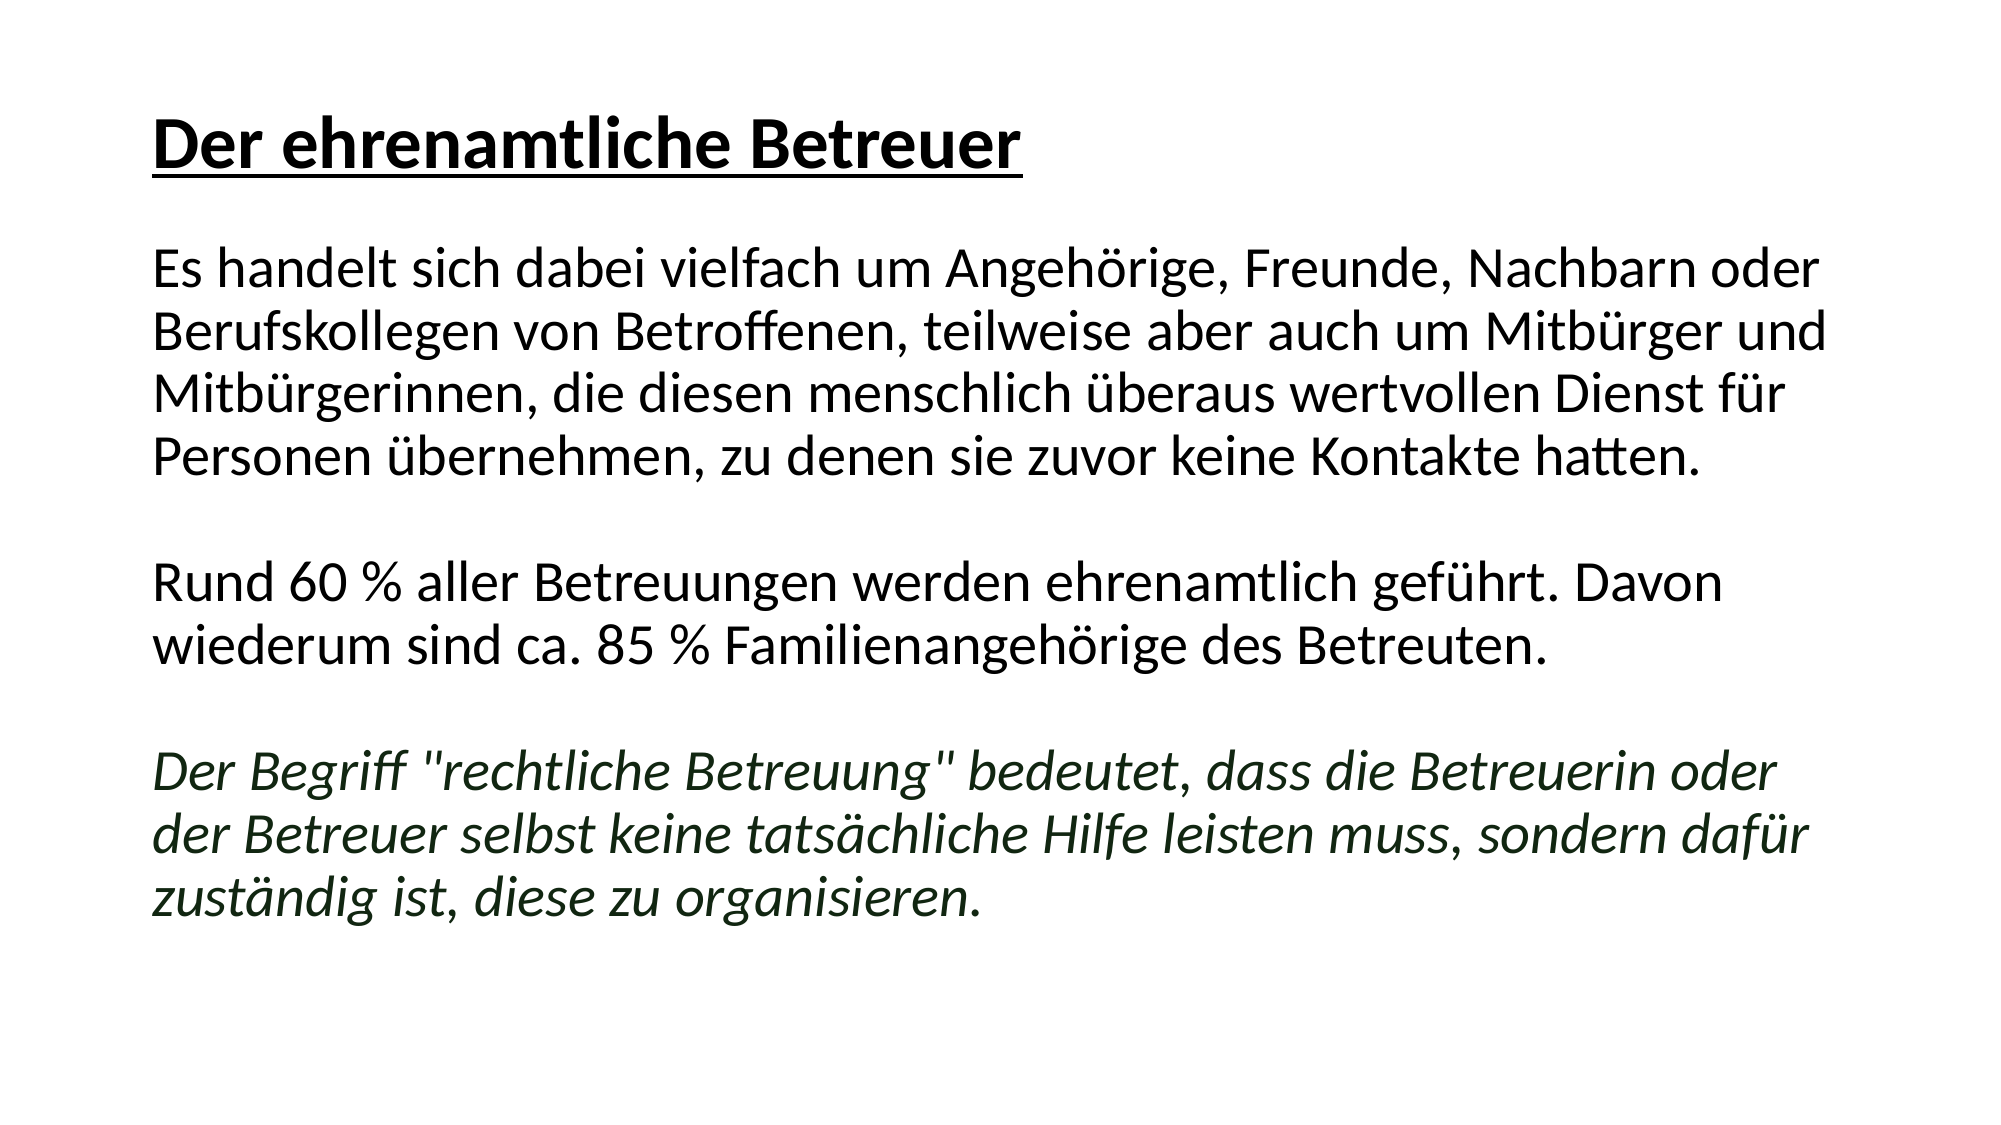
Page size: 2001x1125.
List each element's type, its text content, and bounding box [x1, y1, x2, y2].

title Der ehrenamtliche Betreuer [137, 59, 1863, 229]
list Es handelt sich dabei vielfach um Angehörige, Freunde, Nachbarn oder Berufskollegen von Betroffenen, teilweise aber auch um Mitbürger und Mitbürgerinnen, die diesen menschlich überaus wertvollen Dienst für Personen übernehmen, zu denen sie zuvor keine Kontakte hatten. Rund 60 % aller Betreuungen werden ehrenamtlich geführt. Davon wiederum sind ca. 85 % Familienangehörige des Betreuten. Der Begriff "rechtliche Betreuung" bedeutet, dass die Betreuerin oder der Betreuer selbst keine tatsächliche Hilfe leisten muss, sondern dafür zuständig ist, diese zu organisieren. [137, 229, 1863, 943]
